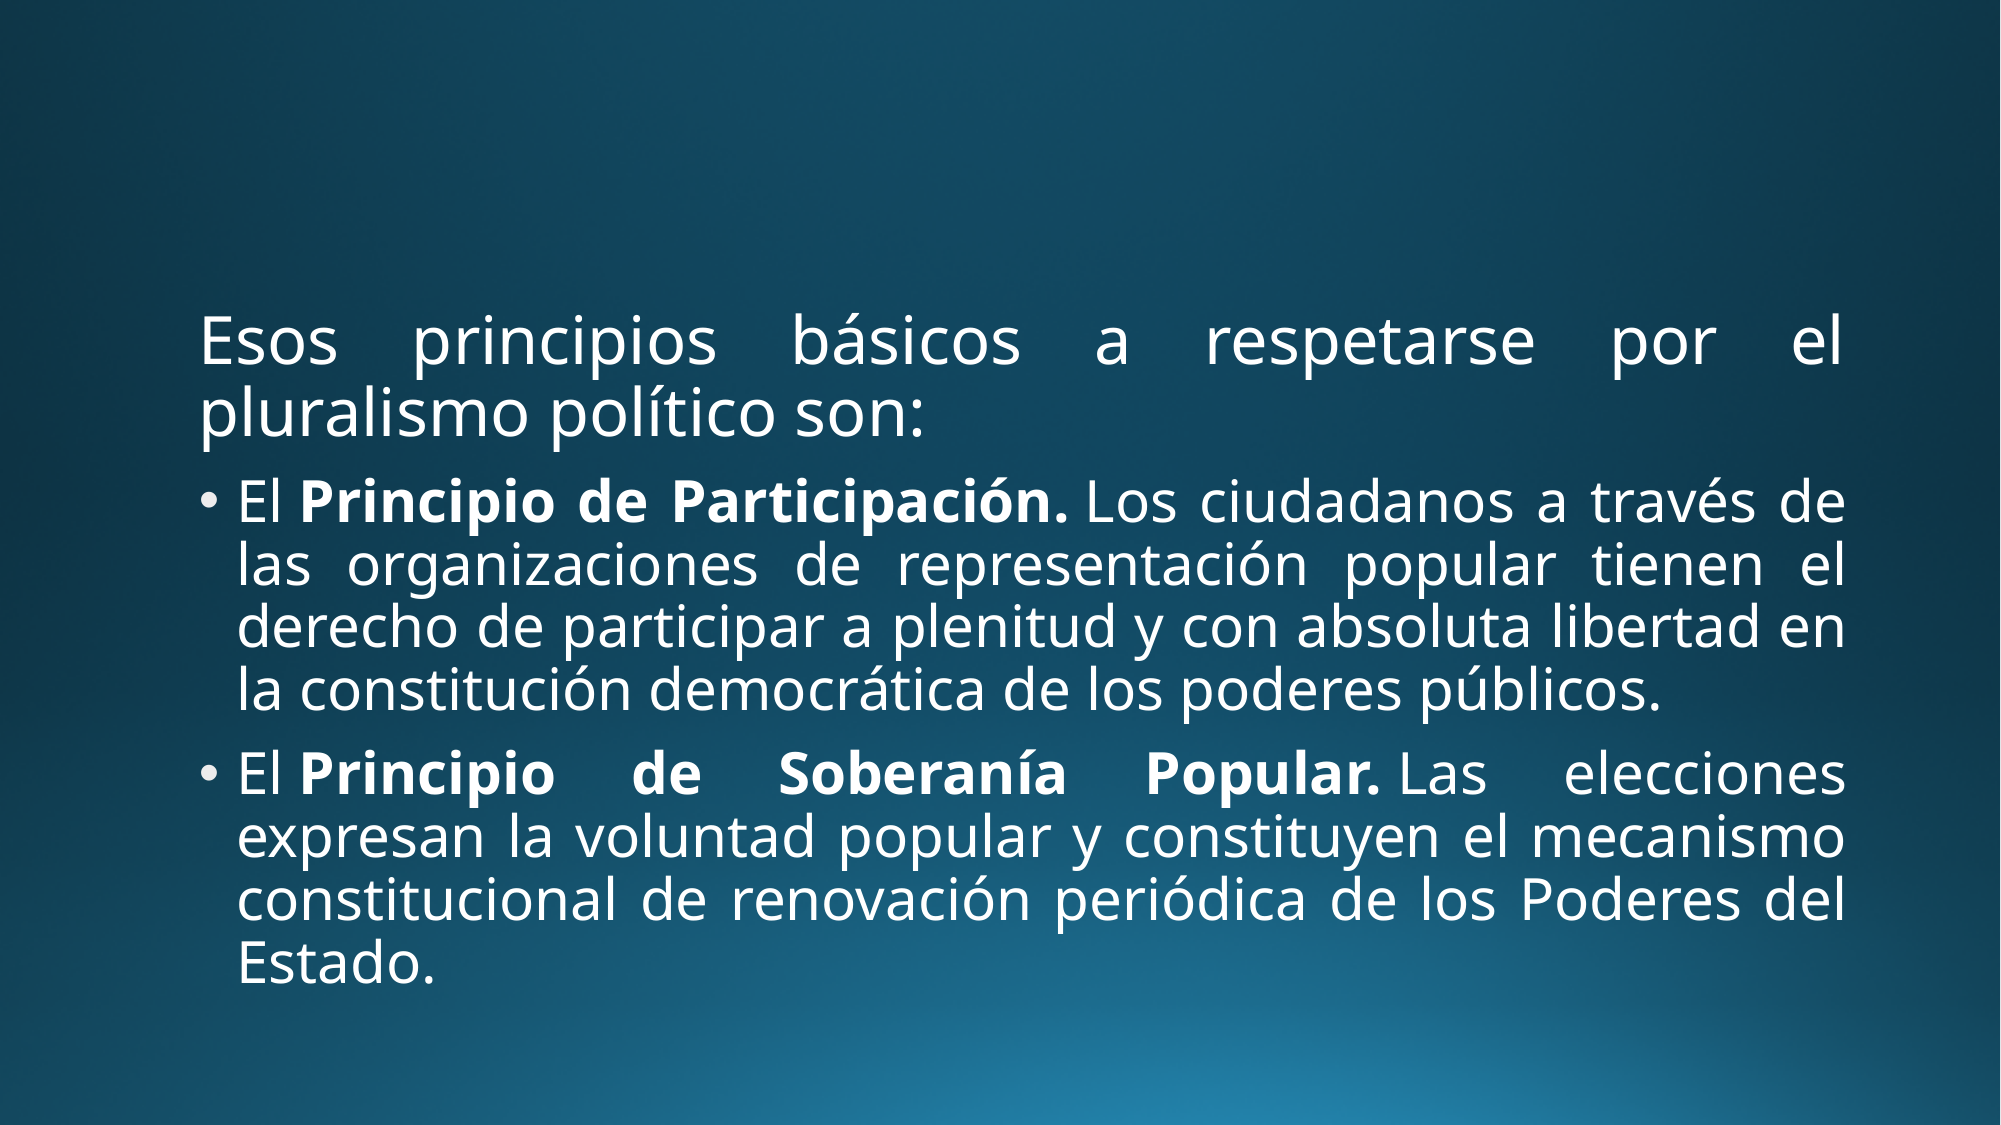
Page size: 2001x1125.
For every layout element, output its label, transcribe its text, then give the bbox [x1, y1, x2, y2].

picture [0, 0, 2001, 1125]
list Esos principios básicos a respetarse por el pluralismo político son: El Principio de Participación. Los ciudadanos a través de las organizaciones de representación popular tienen el derecho de participar a plenitud y con absoluta libertad en la constitución democrática de los poderes públicos. El Principio de Soberanía Popular. Las elecciones expresan la voluntad popular y constituyen el mecanismo constitucional de renovación periódica de los Poderes del Estado. [183, 299, 1863, 1014]
